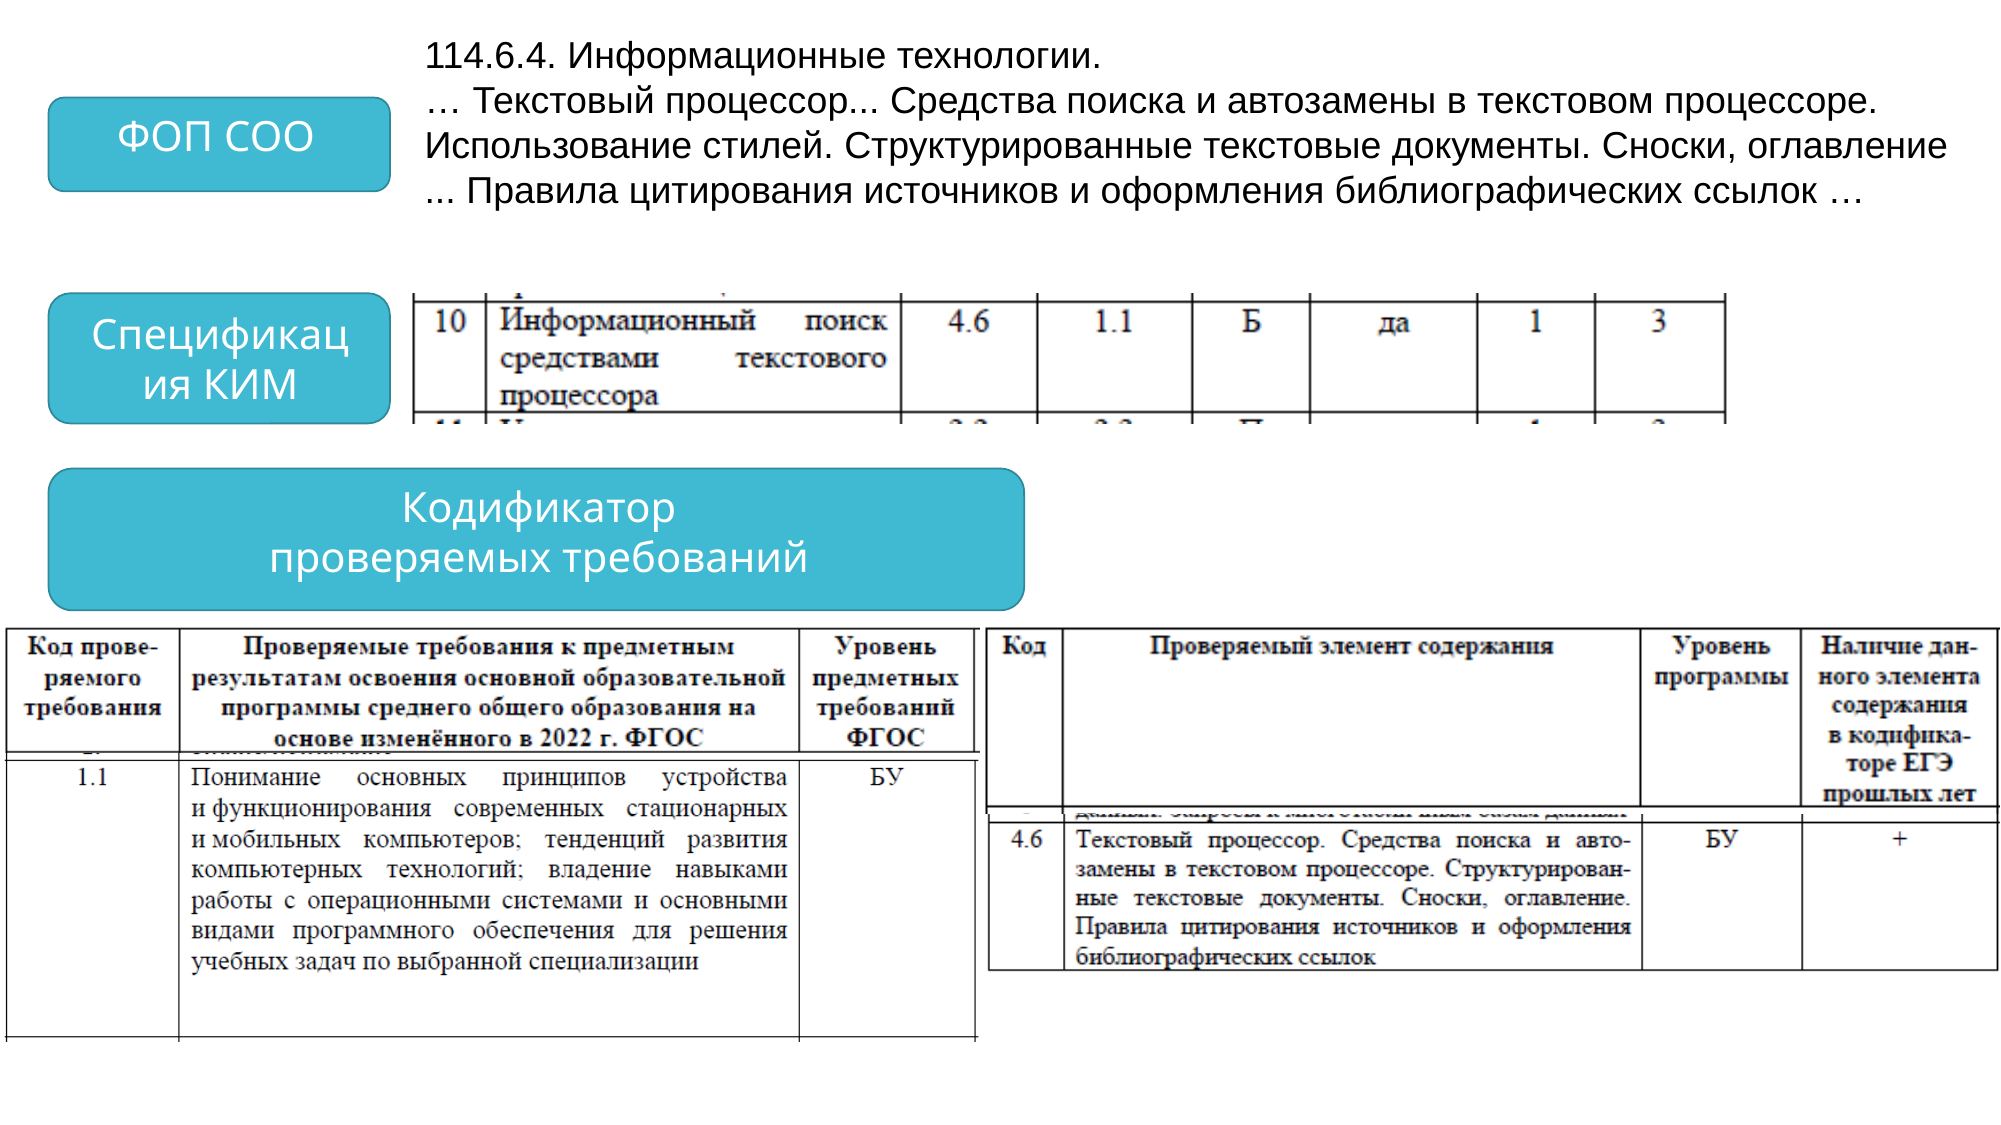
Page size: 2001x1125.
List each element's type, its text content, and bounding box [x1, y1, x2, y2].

picture [0, 620, 2000, 1043]
text_box 114.6.4. Информационные технологии. … Текстовый процессор... Средства поиска и автозамены в текстовом процессоре. Использование стилей. Структурированные текстовые документы. Сноски, оглавление ... Правила цитирования источников и оформления библиографических ссылок … [409, 23, 1965, 218]
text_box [48, 293, 391, 424]
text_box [48, 97, 391, 192]
picture [409, 293, 1735, 424]
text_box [48, 468, 1025, 611]
